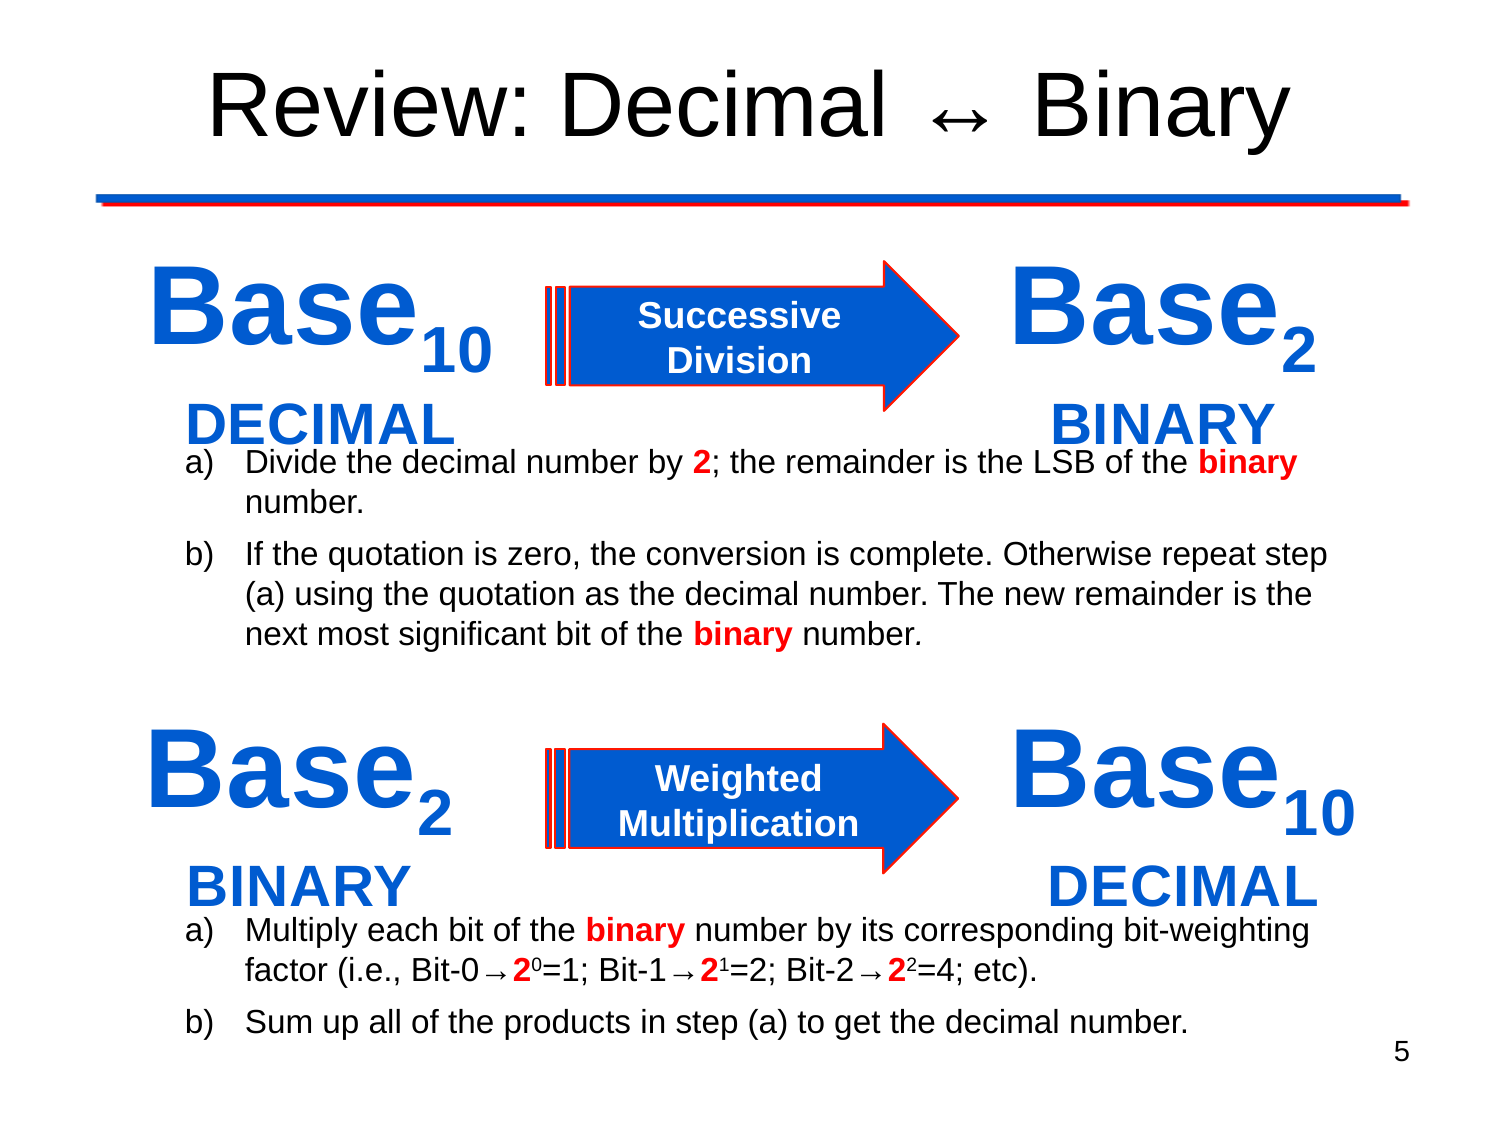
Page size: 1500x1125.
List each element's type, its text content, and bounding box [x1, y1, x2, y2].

slide_number 5 [1074, 1024, 1426, 1103]
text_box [124, 224, 1371, 662]
title Review: Decimal ↔ Binary [0, 0, 1500, 200]
text_box Multiply each bit of the binary number by its corresponding bit-weighting factor (i.e., Bit-0→20=1; Bit-1→21=2; Bit-2→22=4; etc). Sum up all of the products in step (a) to get the decimal number. [125, 918, 1355, 1048]
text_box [124, 687, 1380, 910]
picture [91, 200, 1412, 209]
